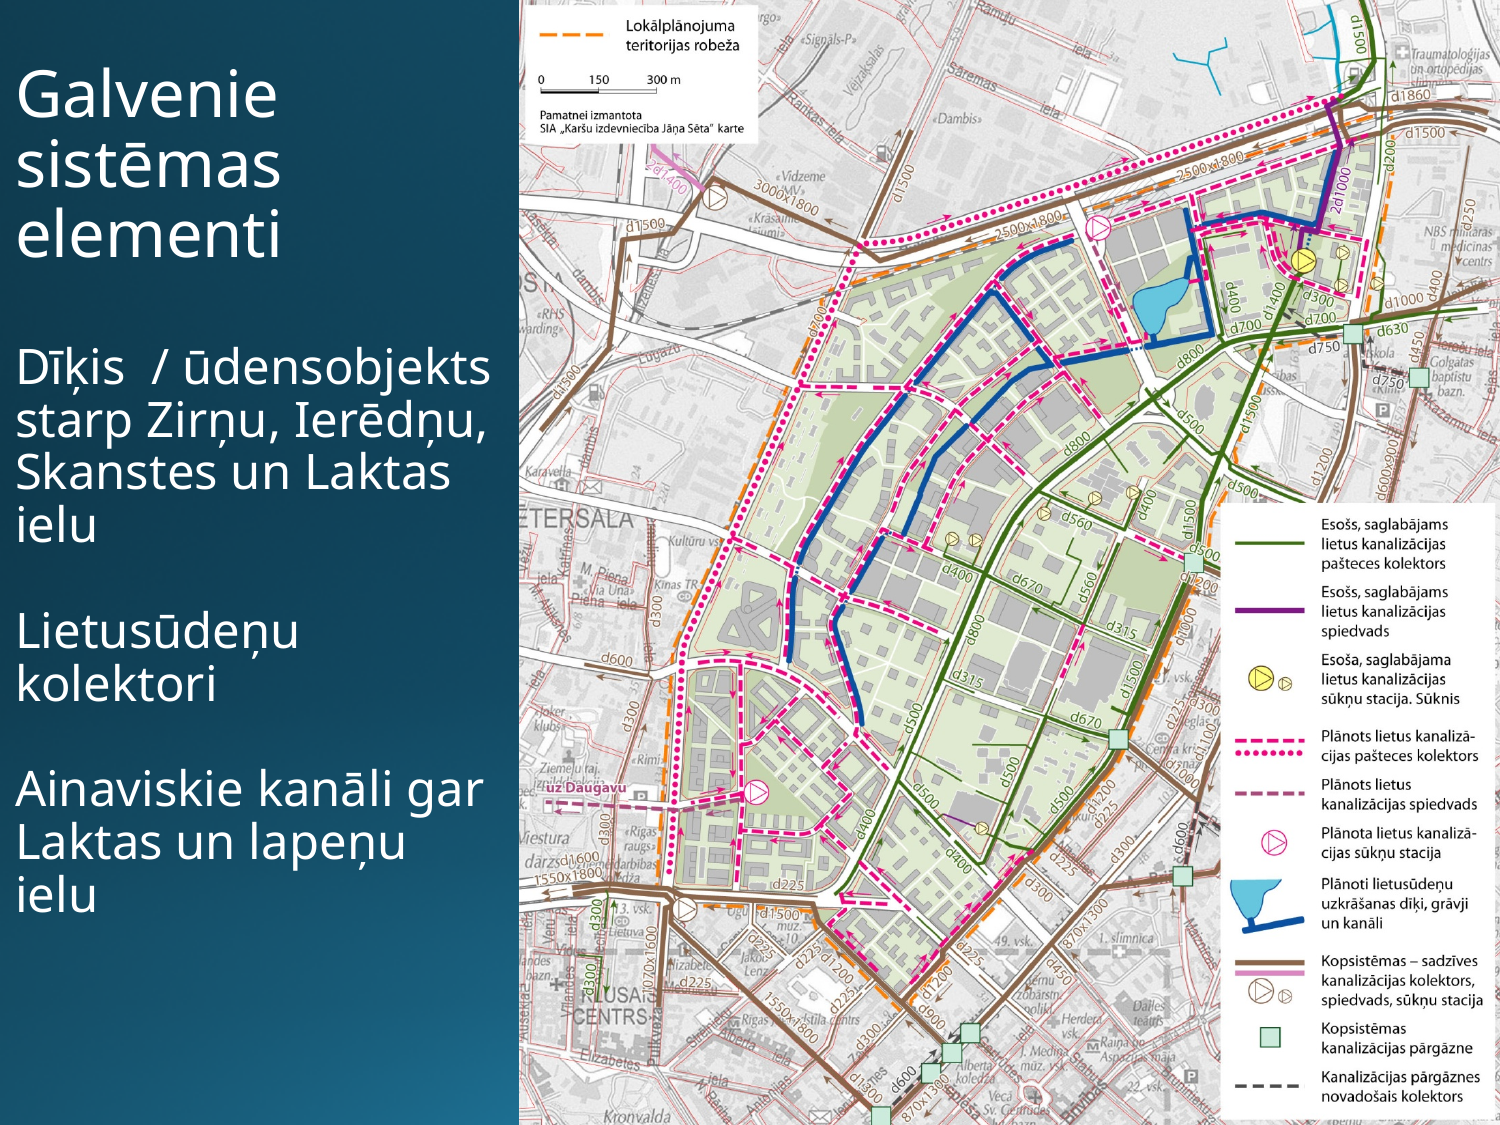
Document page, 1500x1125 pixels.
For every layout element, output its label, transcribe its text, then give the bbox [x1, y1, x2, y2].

title Galvenie sistēmas elementi Dīķis / ūdensobjekts starp Zirņu, Ierēdņu, Skanstes un Laktas ielu Lietusūdeņu kolektori Ainaviskie kanāli gar Laktas un lapeņu ielu [0, 45, 514, 1088]
picture [0, 0, 1500, 1125]
